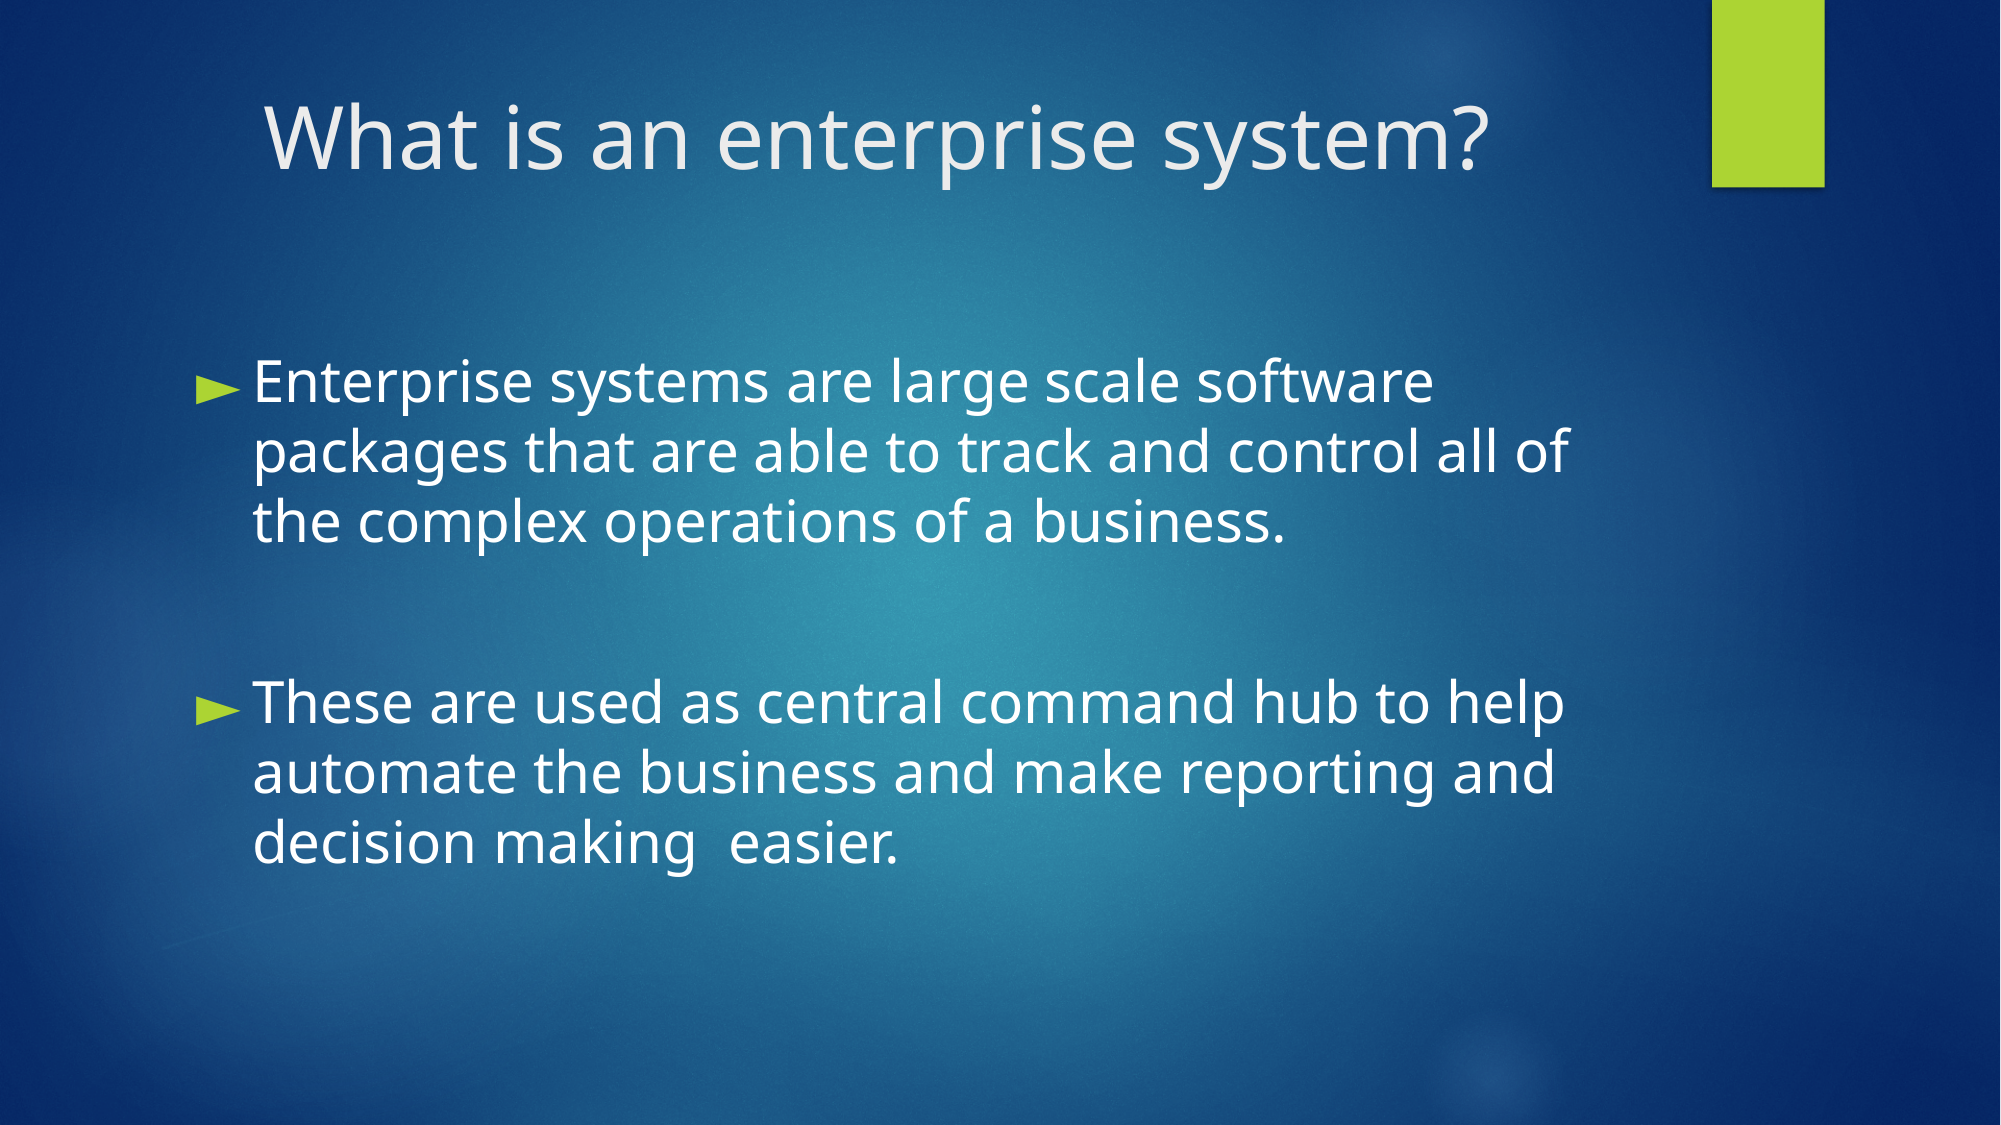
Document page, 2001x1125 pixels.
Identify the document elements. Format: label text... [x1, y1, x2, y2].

picture [0, 0, 2001, 1125]
title What is an enterprise system? [106, 74, 1649, 304]
list Enterprise systems are large scale software packages that are able to track and control all of the complex operations of a business. These are used as central command hub to help automate the business and make reporting and decision making easier. [181, 336, 1649, 1025]
